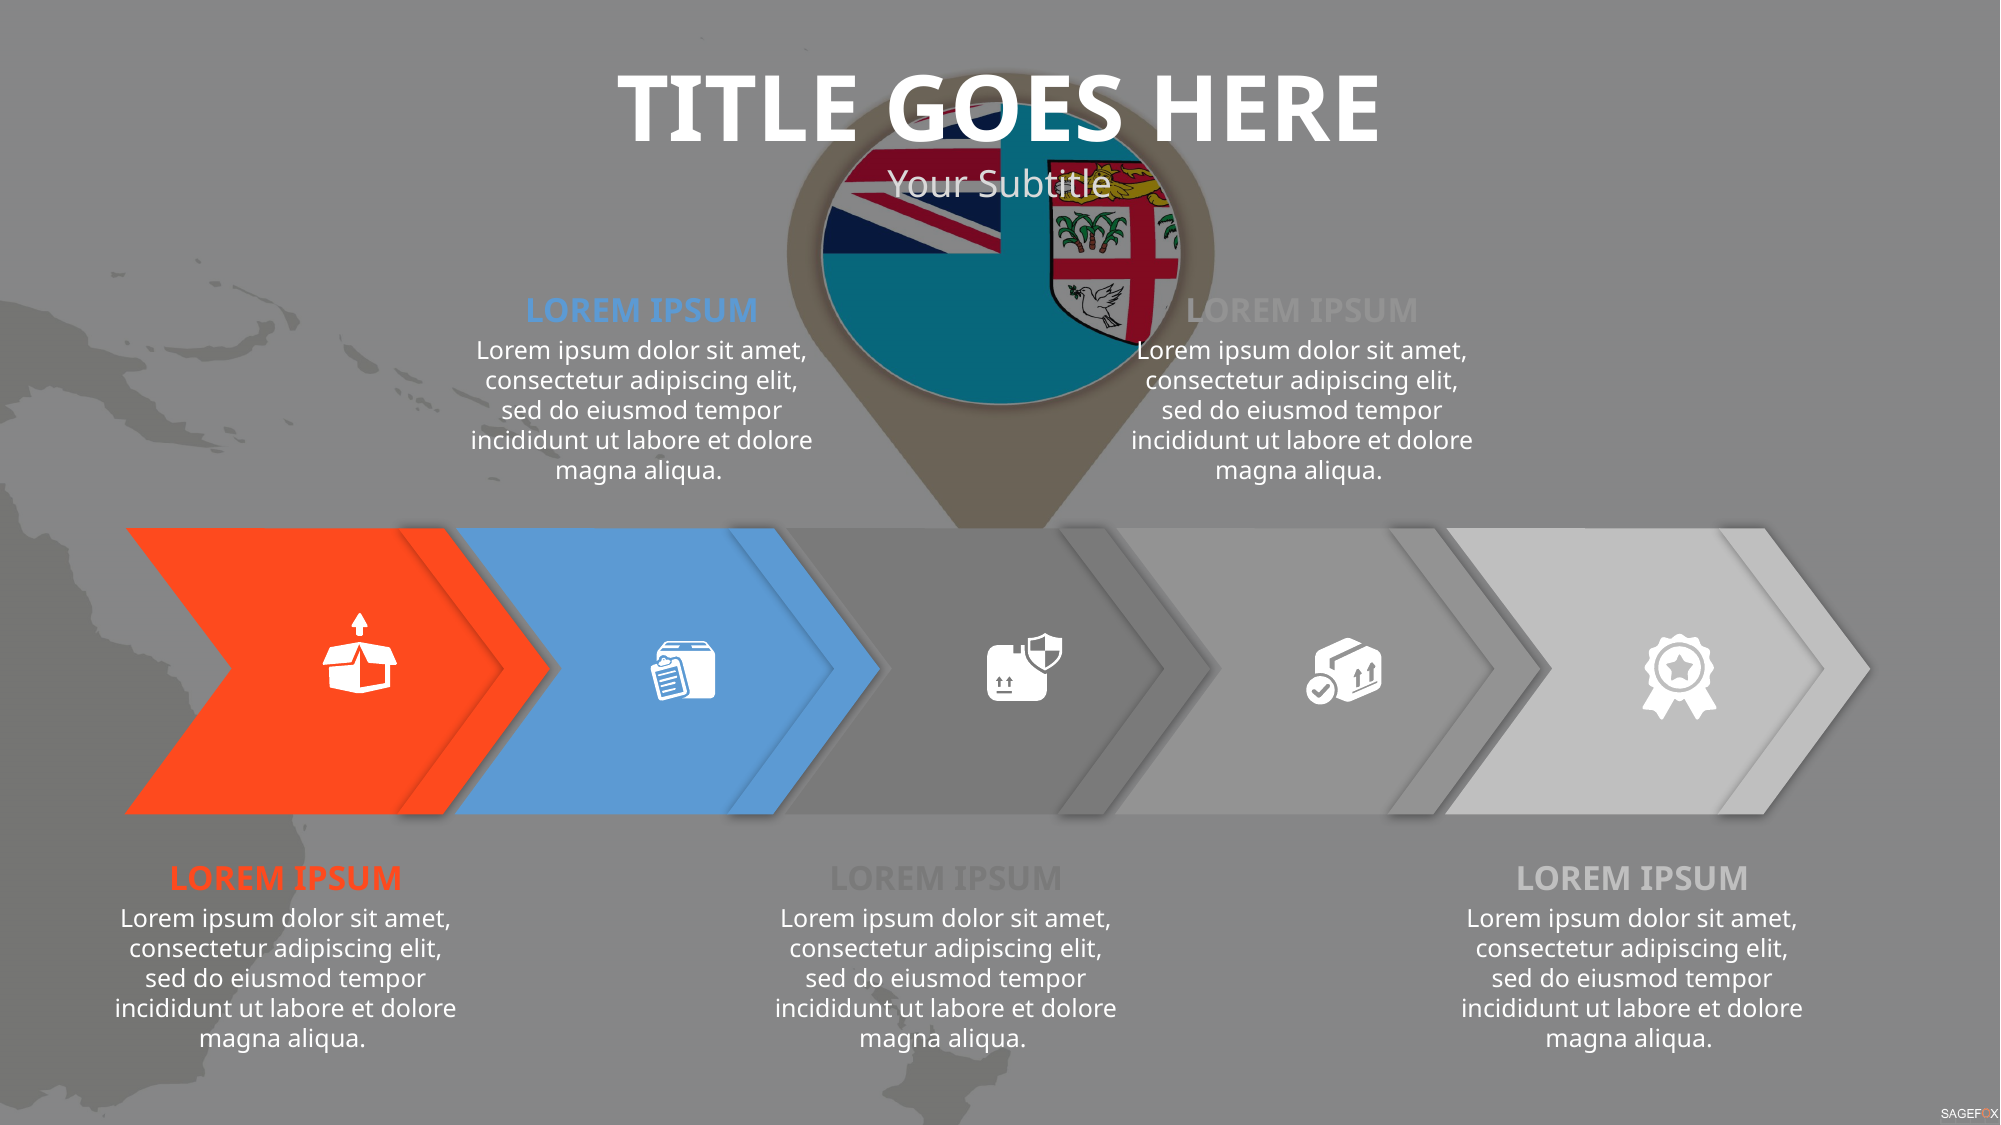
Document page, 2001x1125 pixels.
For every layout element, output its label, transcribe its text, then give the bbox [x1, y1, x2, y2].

text_box LOREM IPSUM Lorem ipsum dolor sit amet, consectetur adipiscing elit, sed do eiusmod tempor incididunt ut labore et dolore magna aliqua. [454, 282, 830, 492]
text_box LOREM IPSUM Lorem ipsum dolor sit amet, consectetur adipiscing elit, sed do eiusmod tempor incididunt ut labore et dolore magna aliqua. [98, 850, 474, 1060]
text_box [784, 528, 1114, 815]
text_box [454, 528, 784, 815]
picture [0, 0, 2001, 1125]
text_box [1641, 633, 1718, 720]
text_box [1444, 528, 1871, 815]
text_box LOREM IPSUM Lorem ipsum dolor sit amet, consectetur adipiscing elit, sed do eiusmod tempor incididunt ut labore et dolore magna aliqua. [758, 850, 1134, 1060]
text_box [1114, 528, 1444, 815]
text_box TITLE GOES HERE Your Subtitle [548, 42, 1452, 322]
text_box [124, 528, 454, 815]
text_box LOREM IPSUM Lorem ipsum dolor sit amet, consectetur adipiscing elit, sed do eiusmod tempor incididunt ut labore et dolore magna aliqua. [1114, 282, 1490, 492]
text_box LOREM IPSUM Lorem ipsum dolor sit amet, consectetur adipiscing elit, sed do eiusmod tempor incididunt ut labore et dolore magna aliqua. [1444, 850, 1820, 1060]
